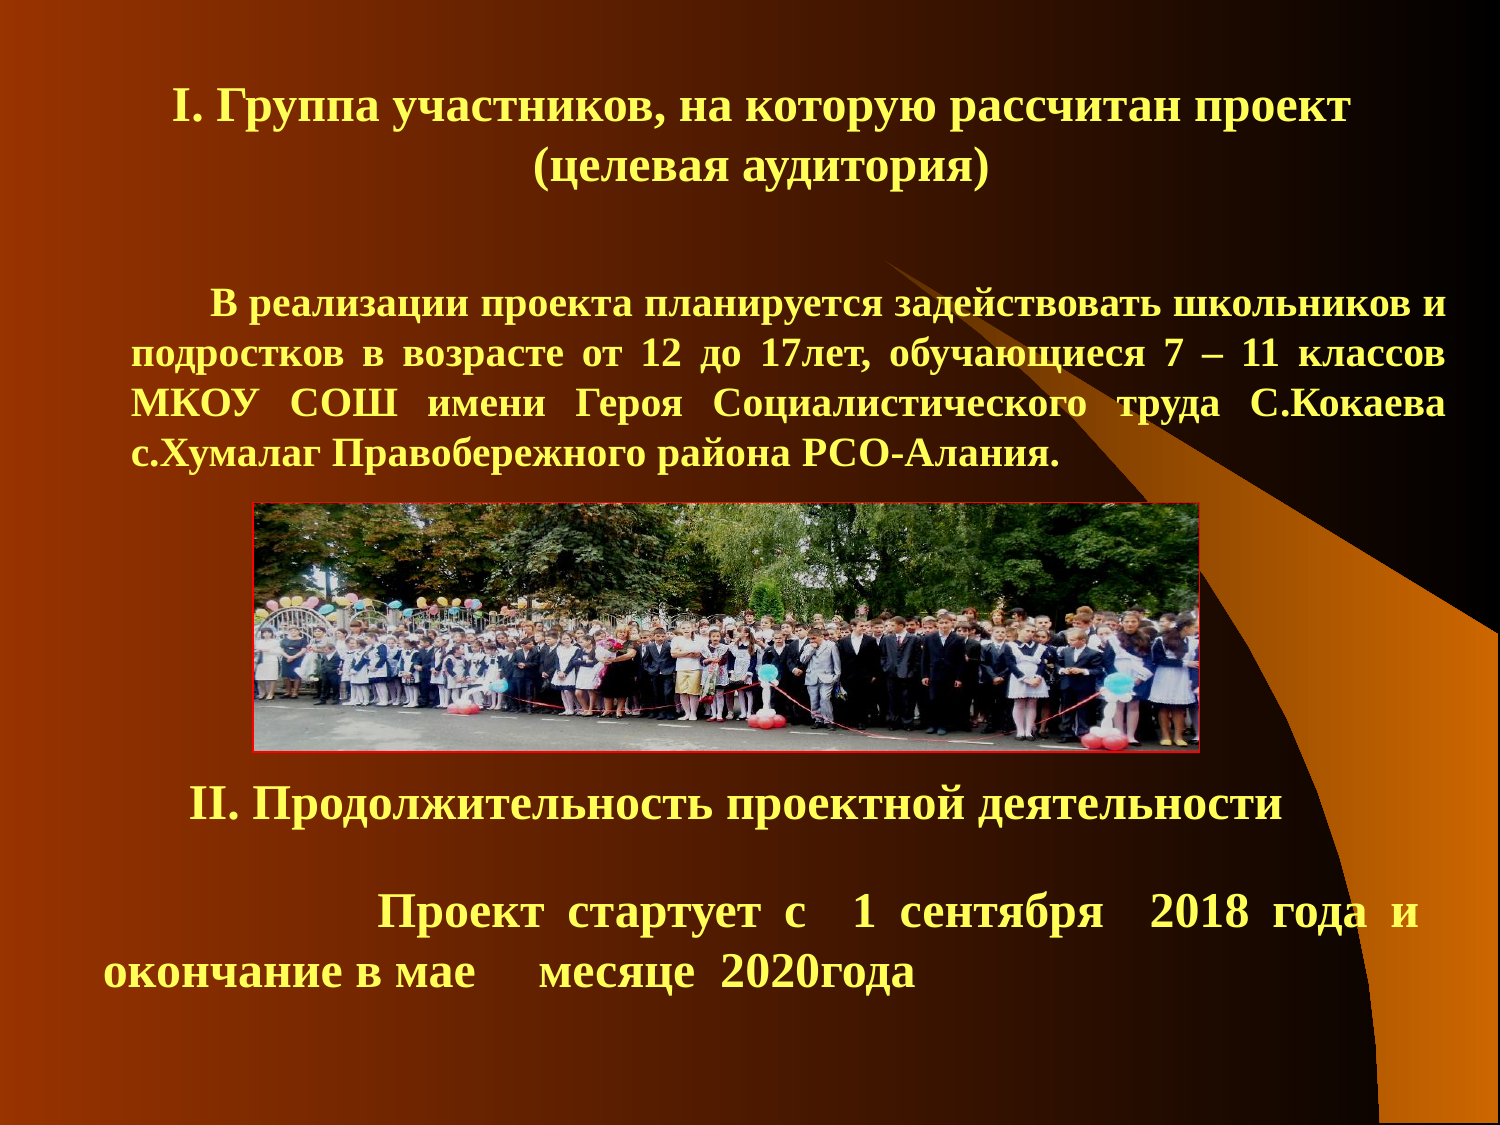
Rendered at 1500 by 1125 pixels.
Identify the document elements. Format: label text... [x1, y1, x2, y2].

text_box I. Группа участников, на которую рассчитан проект (целевая аудитория) [123, 78, 1399, 199]
text_box II. Продолжительность проектной деятельности [156, 727, 1315, 837]
table_cell АМС с.Хумалаг [246, 727, 1205, 765]
picture [253, 503, 1200, 752]
text_box Проект стартует с 1 сентября 2018 года и окончание в мае месяце 2020года [88, 869, 1435, 1005]
text_box В реализации проекта планируется задействовать школьников и подростков в возрасте от 12 до 17лет, обучающиеся 7 – 11 классов МКОУ СОШ имени Героя Социалистического труда С.Кокаева с.Хумалаг Правобережного района РСО-Алания. [41, 267, 1462, 482]
